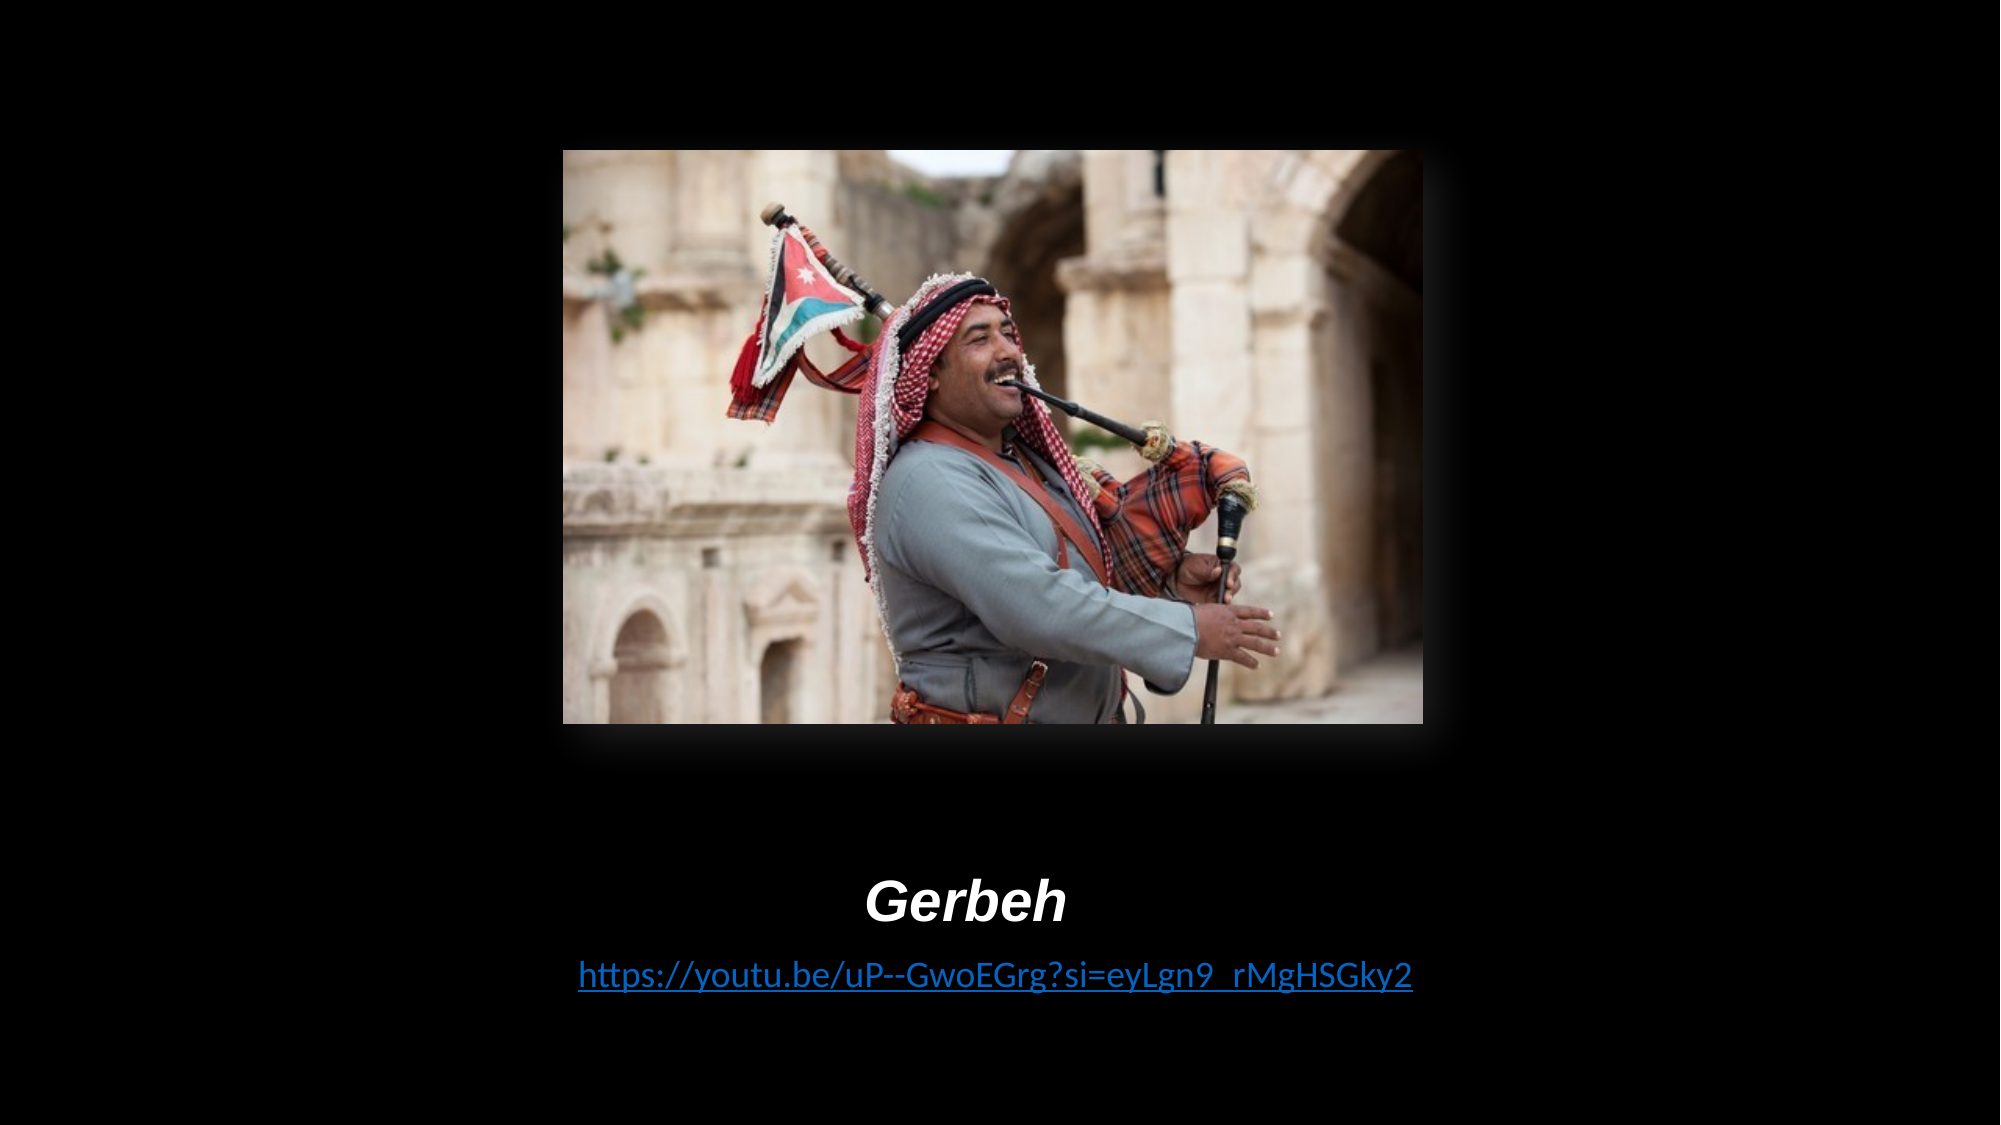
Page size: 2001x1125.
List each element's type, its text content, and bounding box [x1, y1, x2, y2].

title Gerbeh [756, 769, 1184, 942]
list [563, 150, 1423, 724]
text_box https://youtu.be/uP--GwoEGrg?si=eyLgn9_rMgHSGky2 [563, 942, 1550, 1002]
